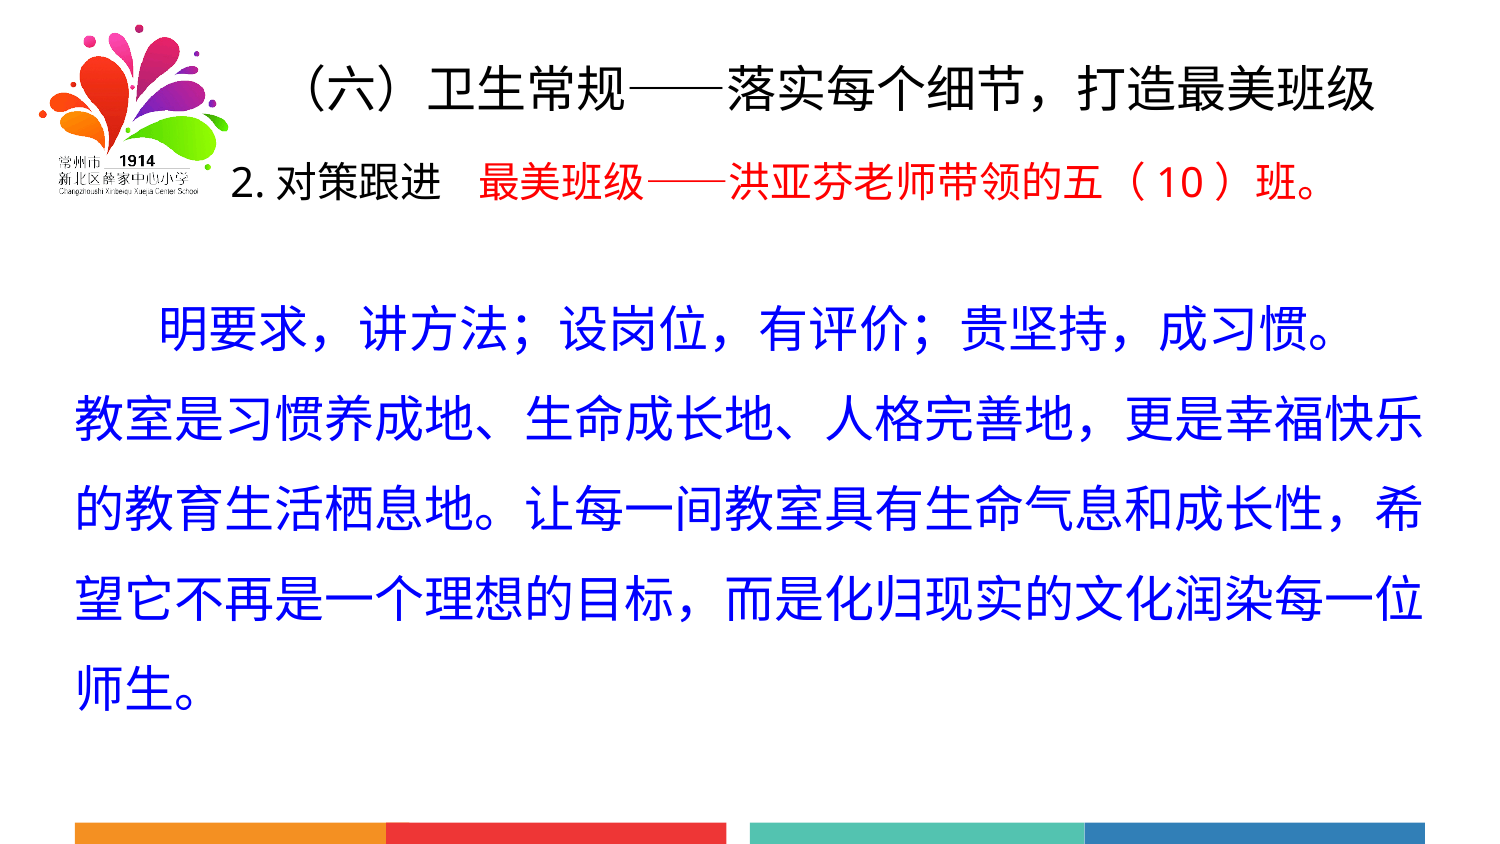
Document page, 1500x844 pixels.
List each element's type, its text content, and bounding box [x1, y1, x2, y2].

text_box （六）卫生常规——落实每个细节，打造最美班级 [245, 26, 1476, 126]
text_box [386, 822, 727, 844]
text_box 2.对策跟进 [245, 148, 463, 213]
text_box 明要求，讲方法；设岗位，有评价；贵坚持，成习惯。 教室是习惯养成地、生命成长地、人格完善地，更是幸福快乐的教育生活栖息地。让每一间教室具有生命气息和成长性，希望它不再是一个理想的目标，而是化归现实的文化润染每一位师生。 [59, 260, 1471, 726]
picture [23, 18, 241, 214]
text_box 最美班级——洪亚芬老师带领的五（10）班。 [463, 148, 1438, 213]
text_box [1084, 822, 1425, 844]
text_box [749, 822, 1084, 844]
text_box [74, 822, 386, 844]
